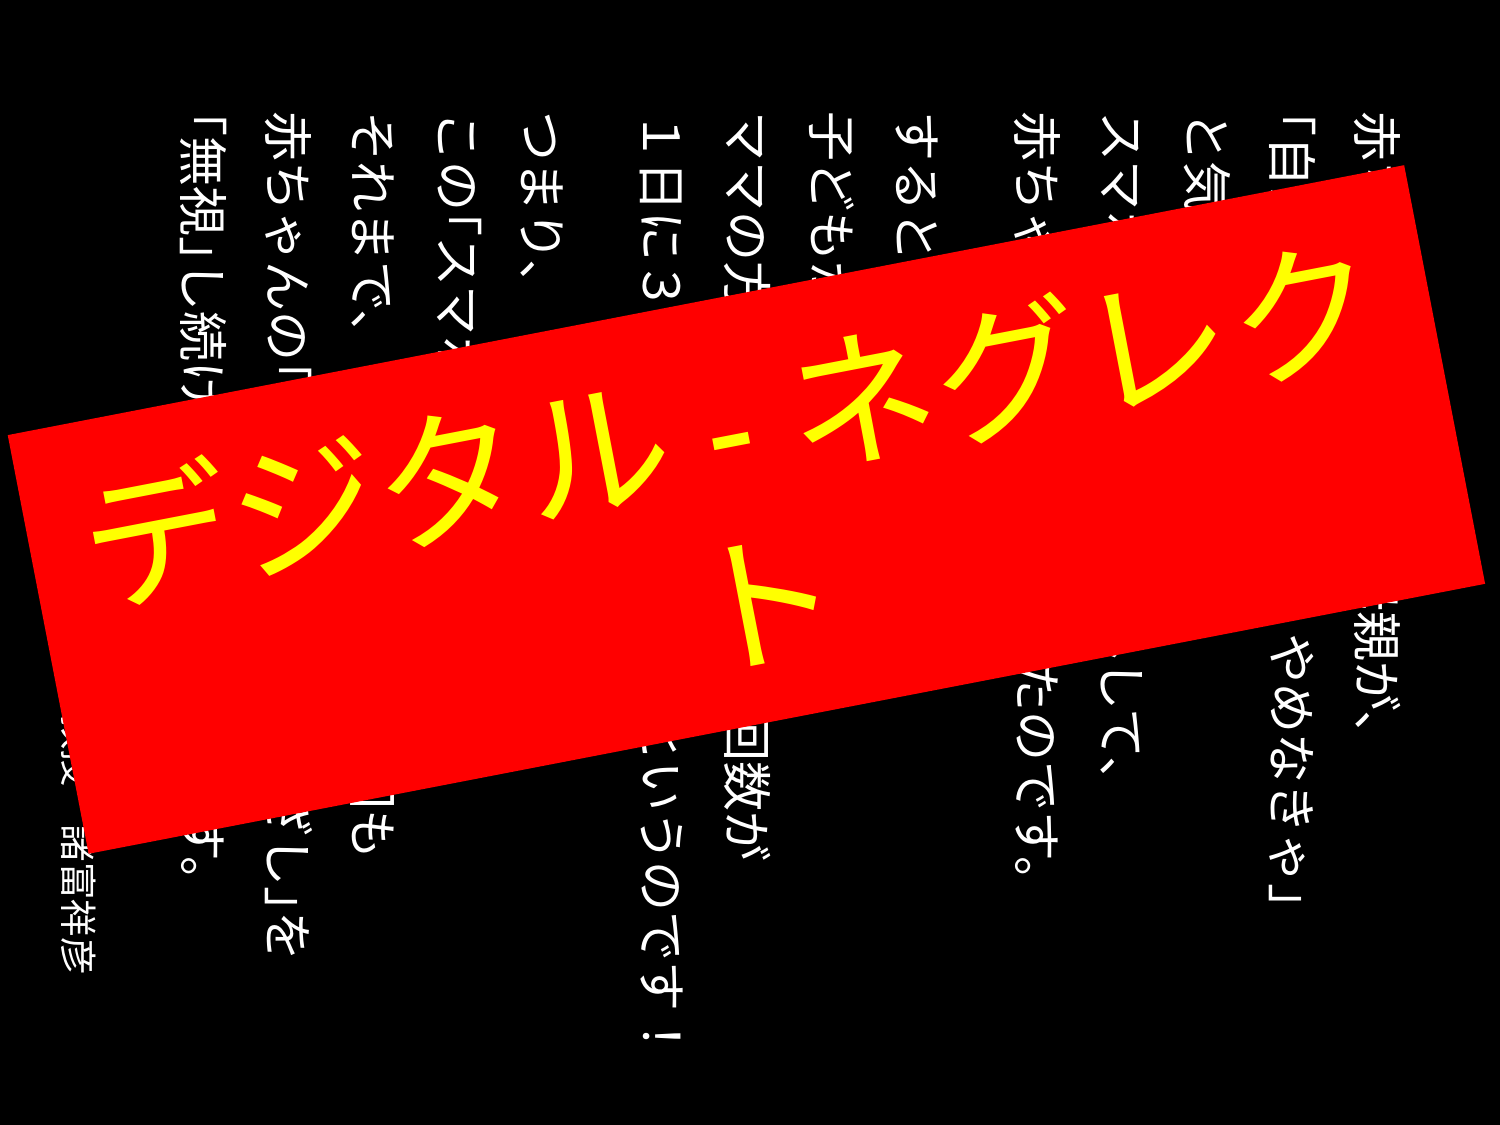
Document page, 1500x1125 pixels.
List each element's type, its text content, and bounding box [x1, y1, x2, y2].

text_box 赤ちゃんがいるある母親が、 ｢自分はスマホ依存だ。やめなきゃ｣ と気づき、試しに１日、 スマホを見るのをがまんして、 赤ちゃんをずっと見ていたのです。 するとなんと、 子どもが泣き声を立てずに ママの方をじっと見ていた回数が １日に３０～４０回あったというのです！ つまり、 この｢スマホ依存ママ｣は それまで、１日に３０～４０回も 赤ちゃんの｢母親を求めるまなざし｣を ｢無視｣し続けていたというのです。 明治大学教授 諸富祥彦 [32, 104, 1431, 429]
text_box デジタル-ネグレクト [6, 163, 1487, 855]
text_box 赤ちゃんがいるある母親が、 ｢自分はスマホ依存だ。やめなきゃ｣ と気づき、試しに１日、 スマホを見るのをがまんして、 赤ちゃんをずっと見ていたのです。 するとなんと、 子どもが泣き声を立てずに ママの方をじっと見ていた回数が １日に３０～４０回あったというのです！ つまり、 この｢スマホ依存ママ｣は それまで、１日に３０～４０回も 赤ちゃんの｢母親を求めるまなざし｣を ｢無視｣し続けていたというのです。 明治大学教授 諸富祥彦 [32, 572, 1431, 1039]
